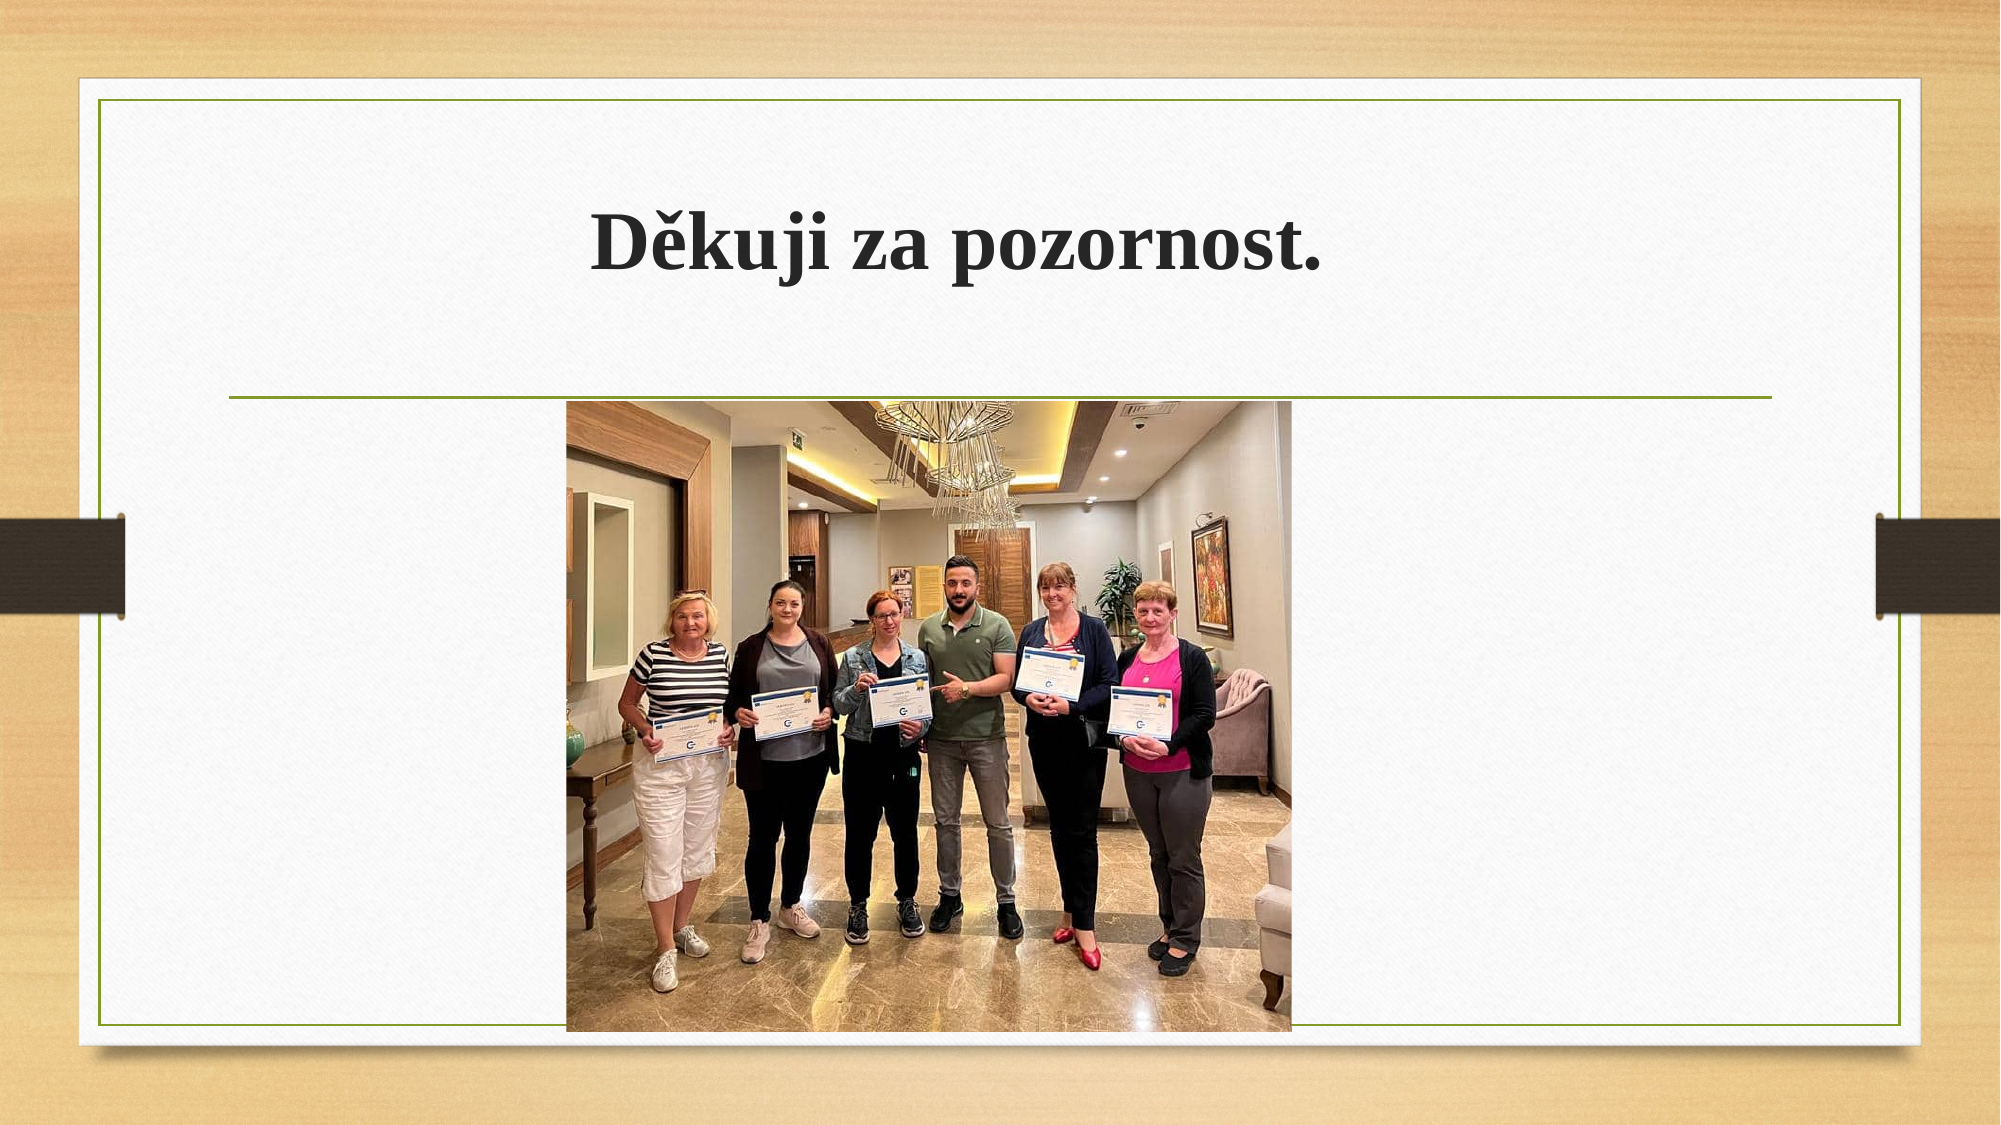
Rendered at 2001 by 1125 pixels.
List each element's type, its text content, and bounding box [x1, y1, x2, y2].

picture [0, 0, 2001, 1125]
title Děkuji za pozornost. [213, 121, 1701, 351]
